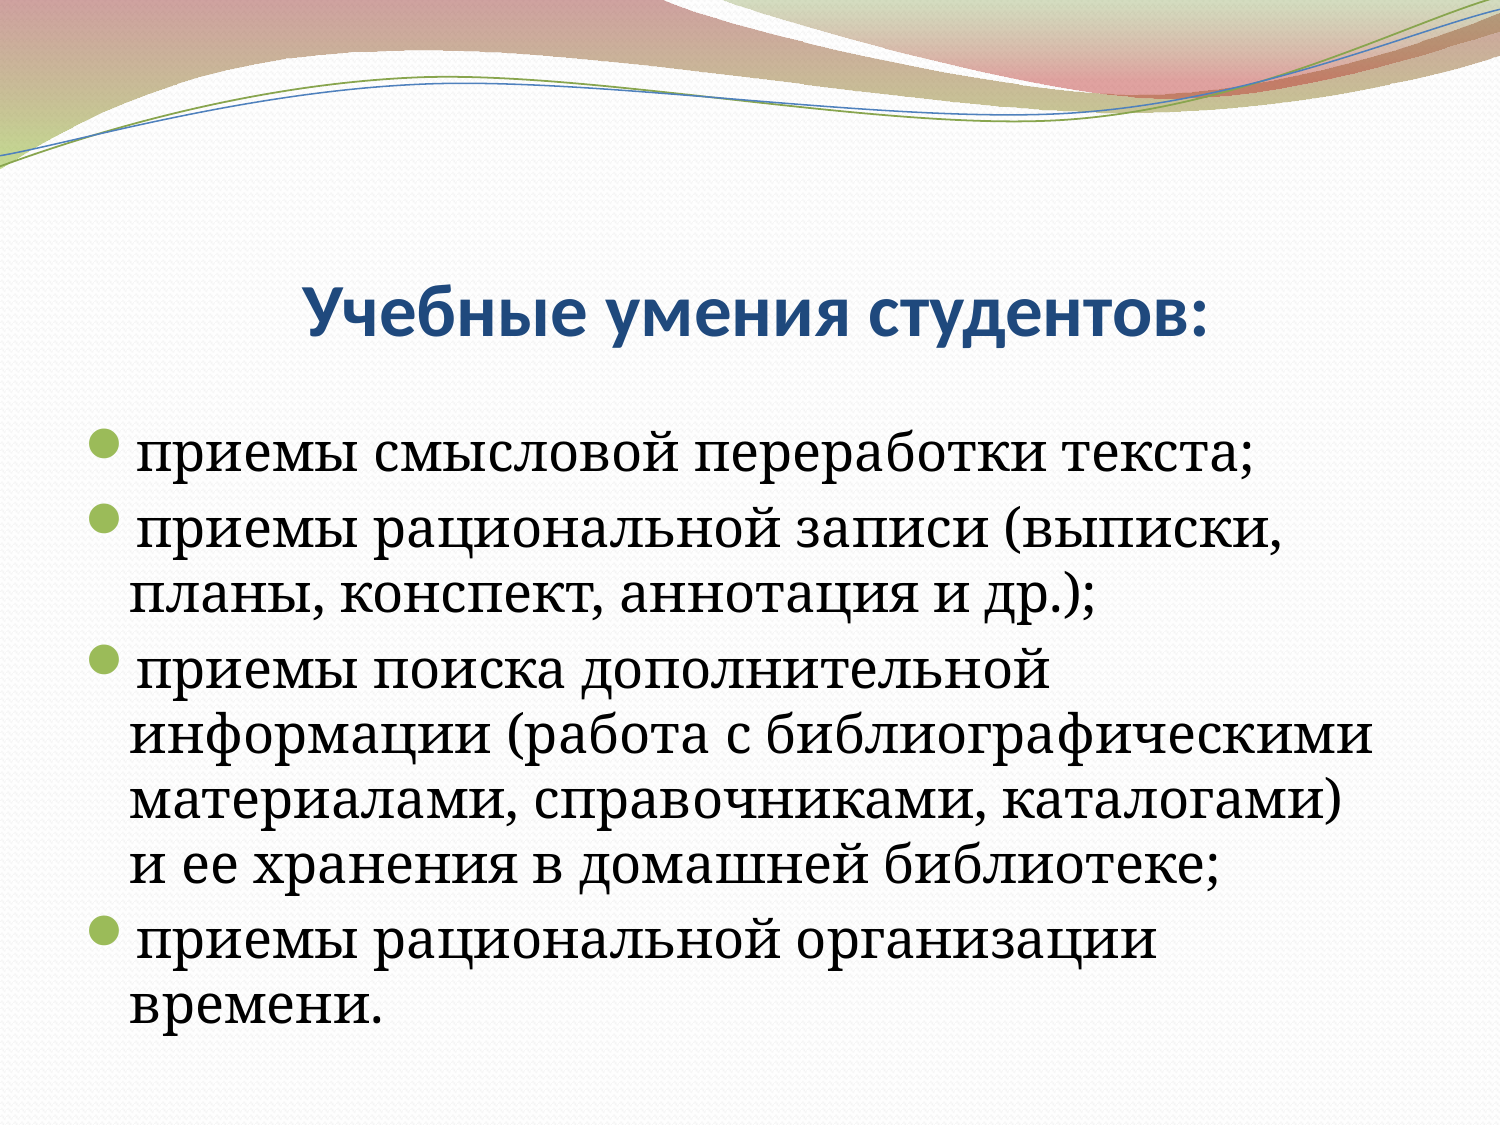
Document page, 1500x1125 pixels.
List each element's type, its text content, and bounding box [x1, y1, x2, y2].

title Учебные умения студентов: [82, 164, 1432, 352]
list приемы смысловой переработки текста; приемы рациональной записи (выписки, планы, конспект, аннотация и др.); приемы поиска дополнительной информации (работа с библиографическими материалами, справочниками, каталогами) и ее хранения в домашней библиотеке; приемы рациональной организации времени. [70, 410, 1395, 1032]
